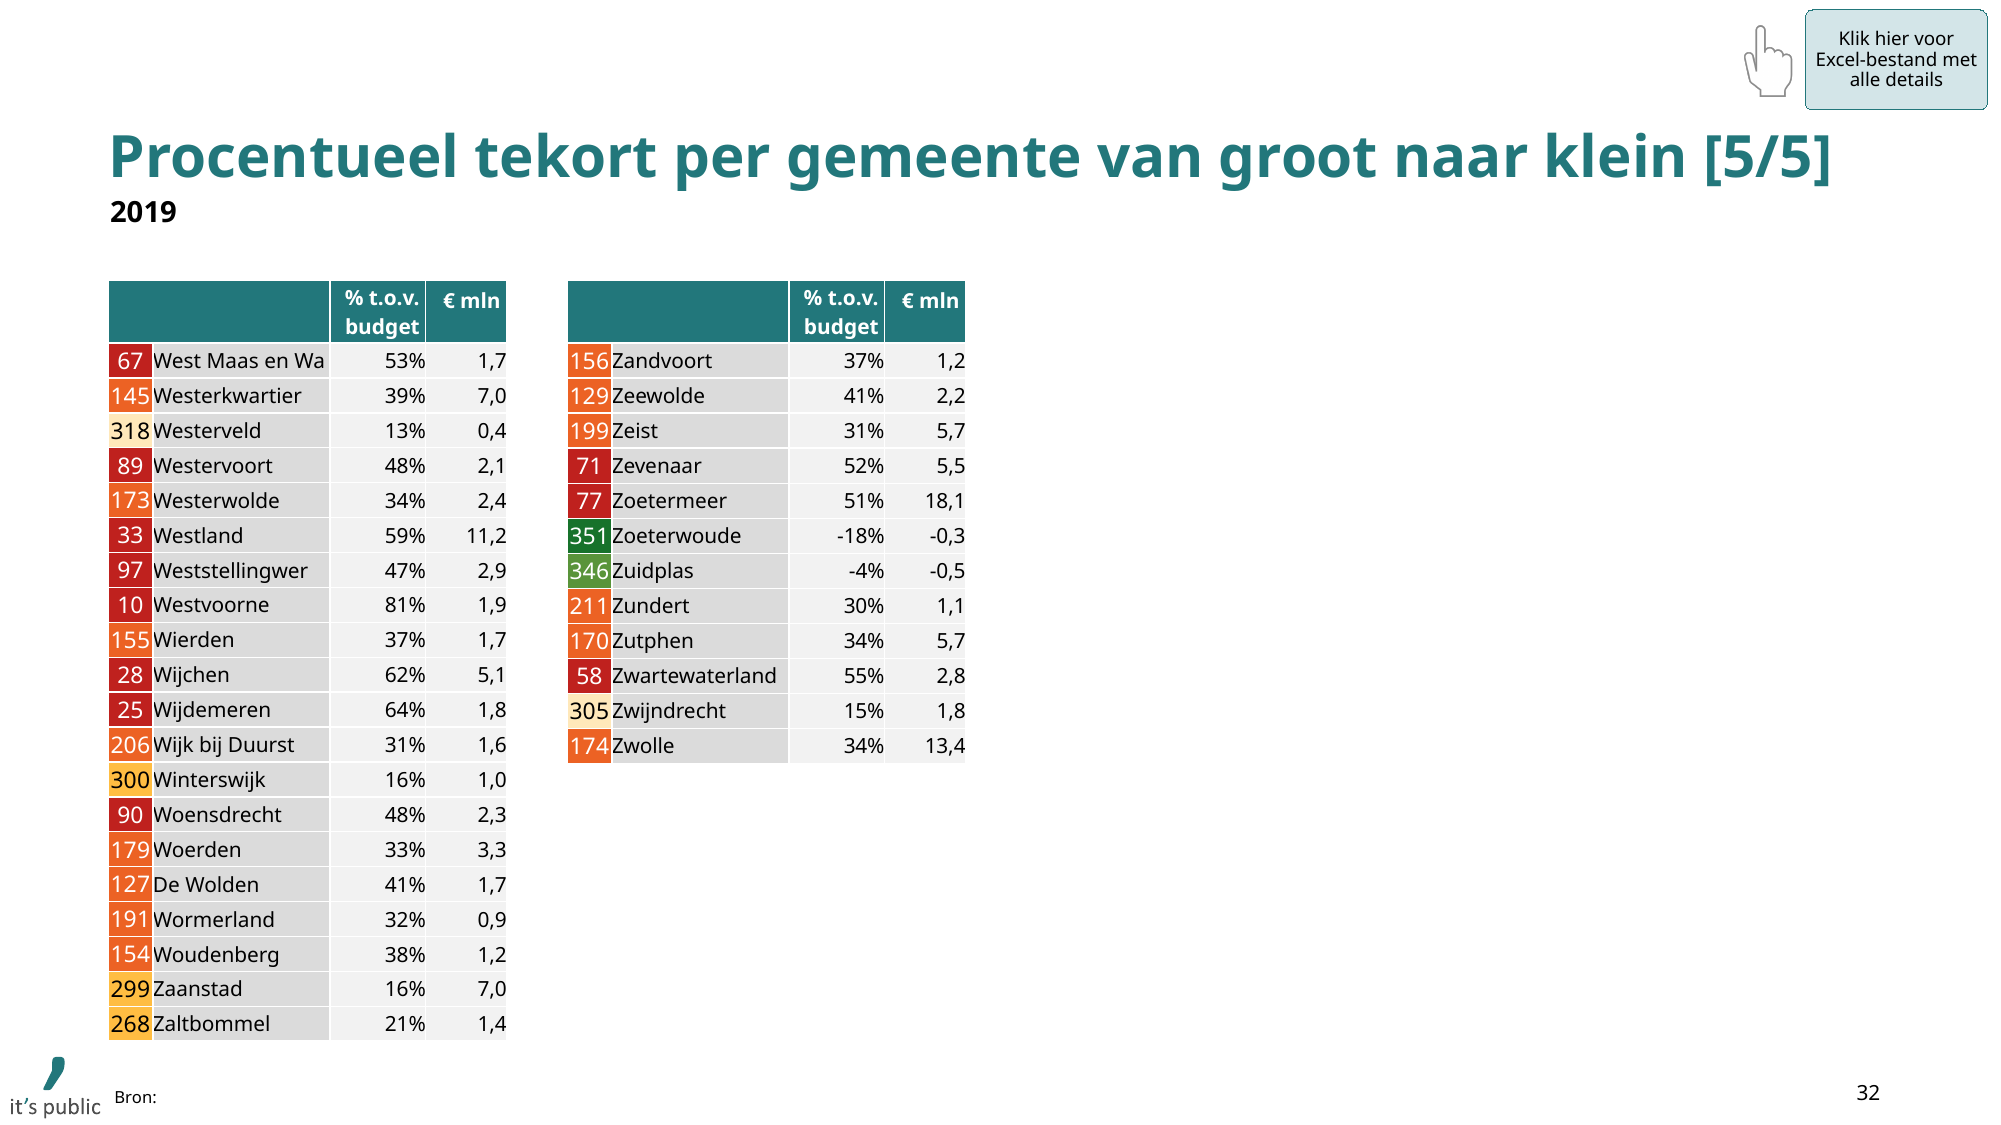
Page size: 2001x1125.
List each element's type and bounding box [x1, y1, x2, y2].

table_cell [109, 379, 152, 412]
table_cell [154, 693, 329, 726]
table_cell [331, 763, 425, 796]
table_cell [568, 414, 611, 447]
table_cell [331, 483, 425, 517]
table_cell [885, 449, 965, 483]
table_cell [154, 518, 329, 552]
table_cell [568, 624, 611, 658]
table_cell [109, 798, 152, 831]
table_cell [109, 414, 152, 447]
table_cell [613, 624, 788, 658]
table_cell [426, 588, 506, 622]
table_cell [426, 518, 506, 552]
table_cell [331, 832, 425, 866]
table_cell [154, 553, 329, 587]
table_cell [613, 589, 788, 623]
table_cell [568, 729, 611, 763]
table_cell [426, 553, 506, 587]
table_cell [331, 414, 425, 447]
table_cell [154, 937, 329, 971]
table_cell [426, 728, 506, 761]
table_cell [426, 902, 506, 936]
table_cell [331, 553, 425, 587]
table_cell [426, 972, 506, 1006]
table_cell [885, 694, 965, 728]
table_cell [790, 554, 884, 588]
table_cell [331, 588, 425, 622]
table_cell [885, 379, 965, 412]
table_cell [568, 589, 611, 623]
table_cell [109, 553, 152, 587]
table_cell [331, 448, 425, 482]
table_cell [109, 483, 152, 517]
table_cell [331, 902, 425, 936]
table_cell [426, 693, 506, 726]
table_cell [790, 414, 884, 447]
table_cell [109, 623, 152, 657]
table_cell [154, 902, 329, 936]
table_cell [426, 658, 506, 691]
table_header [331, 281, 425, 342]
table_header [885, 281, 965, 342]
table_cell [426, 483, 506, 517]
table_cell [109, 658, 152, 691]
table_cell [109, 588, 152, 622]
table_cell [154, 798, 329, 831]
table_cell [426, 763, 506, 796]
table_cell [568, 519, 611, 553]
slide_number [1724, 1080, 1892, 1107]
table_cell [790, 624, 884, 658]
table_cell [154, 763, 329, 796]
table_cell [109, 832, 152, 866]
table_cell [568, 484, 611, 518]
table_cell [331, 728, 425, 761]
table_cell [790, 344, 884, 377]
table_cell [331, 658, 425, 691]
table_cell [790, 484, 884, 518]
table_cell [109, 902, 152, 936]
table_cell [790, 519, 884, 553]
table_cell [109, 693, 152, 726]
table_cell [109, 344, 152, 377]
table_cell [109, 728, 152, 761]
table_cell [426, 448, 506, 482]
table_cell [613, 379, 788, 412]
table_cell [109, 972, 152, 1006]
table_cell [885, 624, 965, 658]
table_cell [568, 659, 611, 693]
table_cell [109, 763, 152, 796]
list [108, 197, 1892, 262]
table_cell [426, 414, 506, 447]
table_cell [790, 449, 884, 483]
table_cell [426, 937, 506, 971]
table_cell [109, 518, 152, 552]
table_cell [154, 483, 329, 517]
table_cell [109, 448, 152, 482]
table_cell [154, 379, 329, 412]
table_cell [154, 588, 329, 622]
table_cell [613, 484, 788, 518]
table_cell [154, 972, 329, 1006]
table_cell [790, 659, 884, 693]
table_cell [154, 867, 329, 901]
table_cell [426, 1007, 506, 1040]
table_cell [613, 344, 788, 377]
table_cell [426, 344, 506, 377]
table_cell [154, 832, 329, 866]
table_cell [331, 693, 425, 726]
table_cell [613, 659, 788, 693]
table_cell [568, 694, 611, 728]
table_cell [568, 554, 611, 588]
table_cell [885, 519, 965, 553]
table_cell [331, 798, 425, 831]
table_header [568, 281, 788, 342]
table_cell [331, 867, 425, 901]
table_cell [154, 623, 329, 657]
table_cell [790, 379, 884, 412]
table_cell [109, 1007, 152, 1040]
table_cell [331, 344, 425, 377]
table_cell [613, 449, 788, 483]
table_cell [154, 728, 329, 761]
table_cell [885, 554, 965, 588]
table_cell [790, 729, 884, 763]
table_cell [613, 414, 788, 447]
table_cell [331, 518, 425, 552]
table_cell [426, 867, 506, 901]
table_cell [331, 937, 425, 971]
table_cell [568, 379, 611, 412]
table_cell [331, 1007, 425, 1040]
table_cell [154, 448, 329, 482]
footer [108, 1086, 1724, 1107]
table_cell [109, 937, 152, 971]
table_cell [885, 589, 965, 623]
table_cell [154, 344, 329, 377]
table_cell [568, 344, 611, 377]
table_cell [426, 379, 506, 412]
table_cell [613, 519, 788, 553]
table_cell [109, 867, 152, 901]
text_box [1805, 9, 1988, 110]
table_cell [154, 414, 329, 447]
table_header [426, 281, 506, 342]
table_header [790, 281, 884, 342]
table_header [109, 281, 329, 342]
table_cell [331, 972, 425, 1006]
table_cell [790, 589, 884, 623]
table_cell [613, 694, 788, 728]
table_cell [885, 344, 965, 377]
title [108, 63, 1892, 191]
table_cell [613, 554, 788, 588]
table_cell [426, 798, 506, 831]
table_cell [613, 729, 788, 763]
table_cell [331, 623, 425, 657]
table_cell [154, 1007, 329, 1040]
table_cell [885, 729, 965, 763]
table_cell [426, 832, 506, 866]
table_cell [426, 623, 506, 657]
table_cell [885, 414, 965, 447]
table_cell [885, 484, 965, 518]
table_cell [568, 449, 611, 483]
table_cell [331, 379, 425, 412]
picture [1728, 21, 1808, 101]
table_cell [790, 694, 884, 728]
table_cell [154, 658, 329, 691]
table_cell [885, 659, 965, 693]
